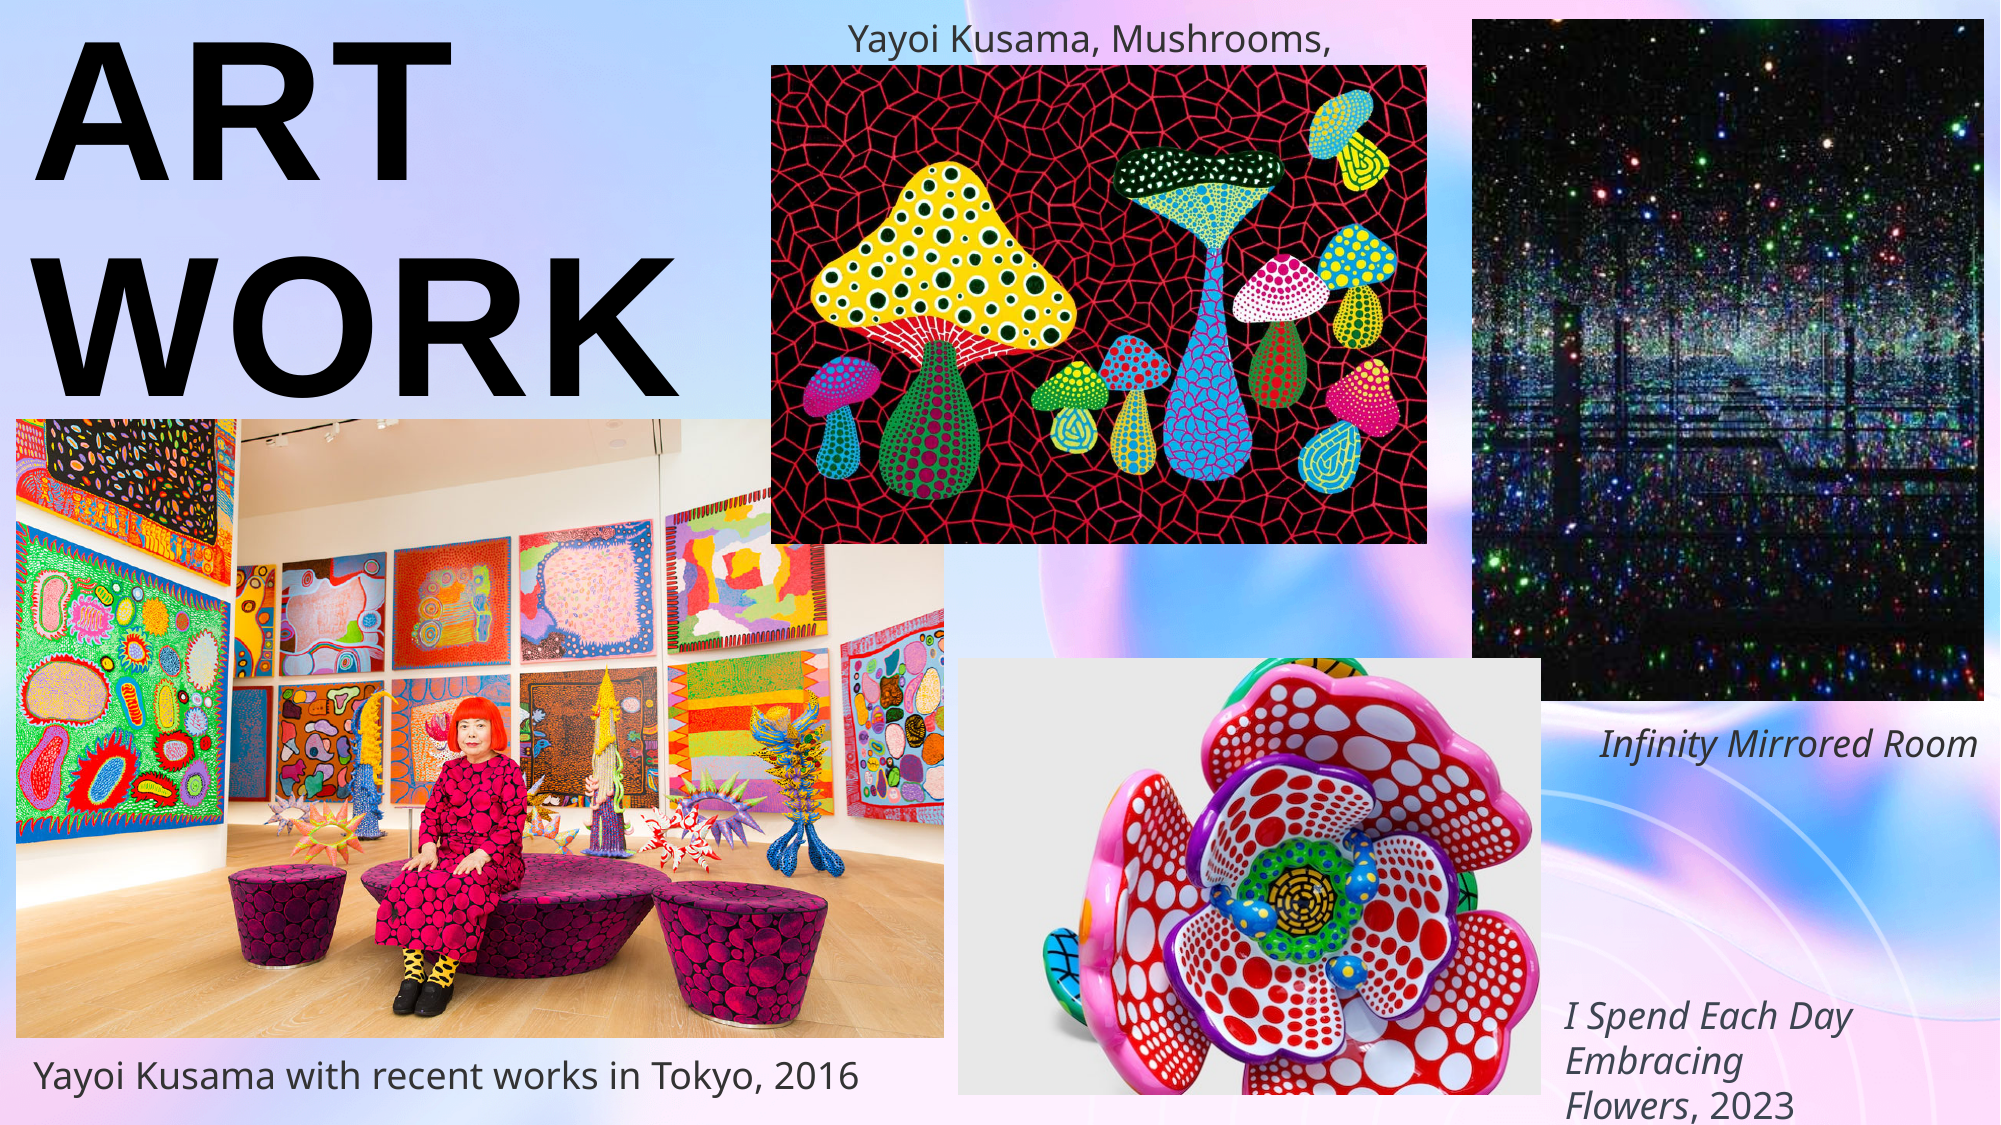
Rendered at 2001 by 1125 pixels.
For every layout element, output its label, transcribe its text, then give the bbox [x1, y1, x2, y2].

title Art work [15, 0, 1001, 392]
text_box Yayoi Kusama, Mushrooms, 2005 [833, 7, 1365, 65]
picture [0, 0, 2000, 1125]
text_box Infinity Mirrored Room [1545, 712, 2000, 773]
text_box Yayoi Kusama with recent works in Tokyo, 2016 [0, 1044, 904, 1105]
text_box I Spend Each Day Embracing Flowers, 2023 [1550, 984, 1988, 1125]
